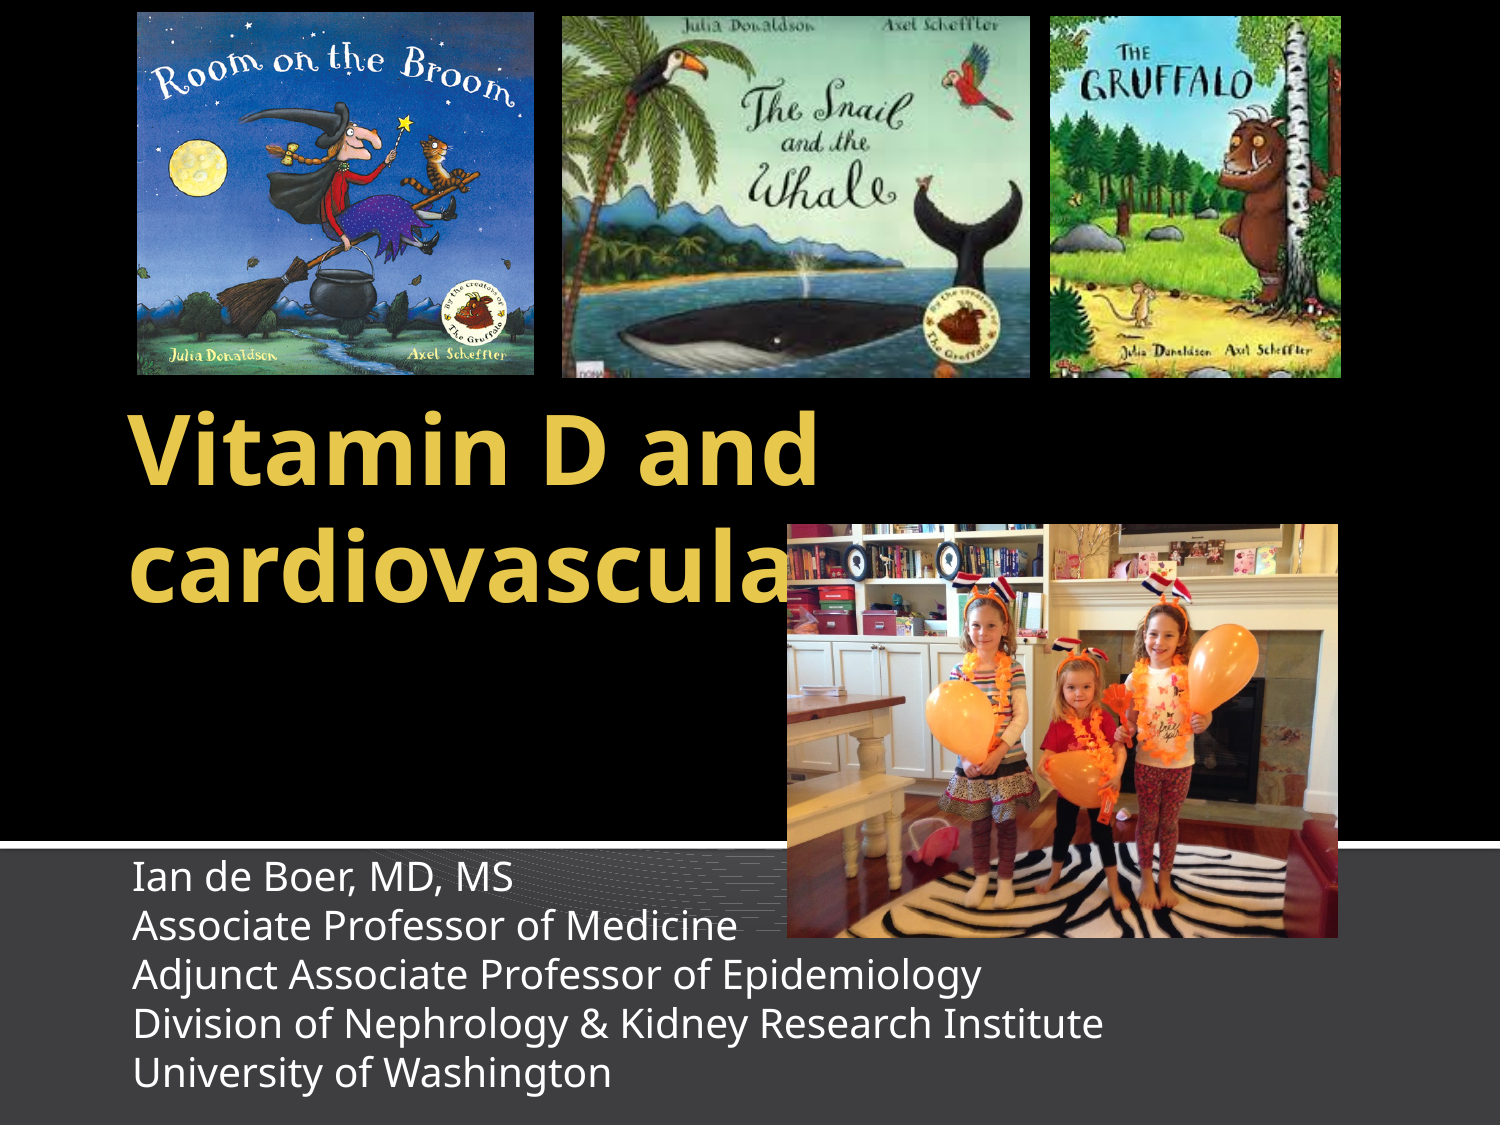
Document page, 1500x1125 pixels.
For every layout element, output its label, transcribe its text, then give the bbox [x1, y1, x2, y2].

picture [787, 524, 1338, 938]
picture [1049, 15, 1341, 378]
picture [137, 12, 534, 375]
subtitle Ian de Boer, MD, MS Associate Professor of Medicine Adjunct Associate Professor of Epidemiology Division of Nephrology & Kidney Research Institute University of Washington [112, 849, 1438, 1096]
title Vitamin D and cardiovascular disease [112, 387, 1438, 662]
picture [562, 15, 1030, 378]
